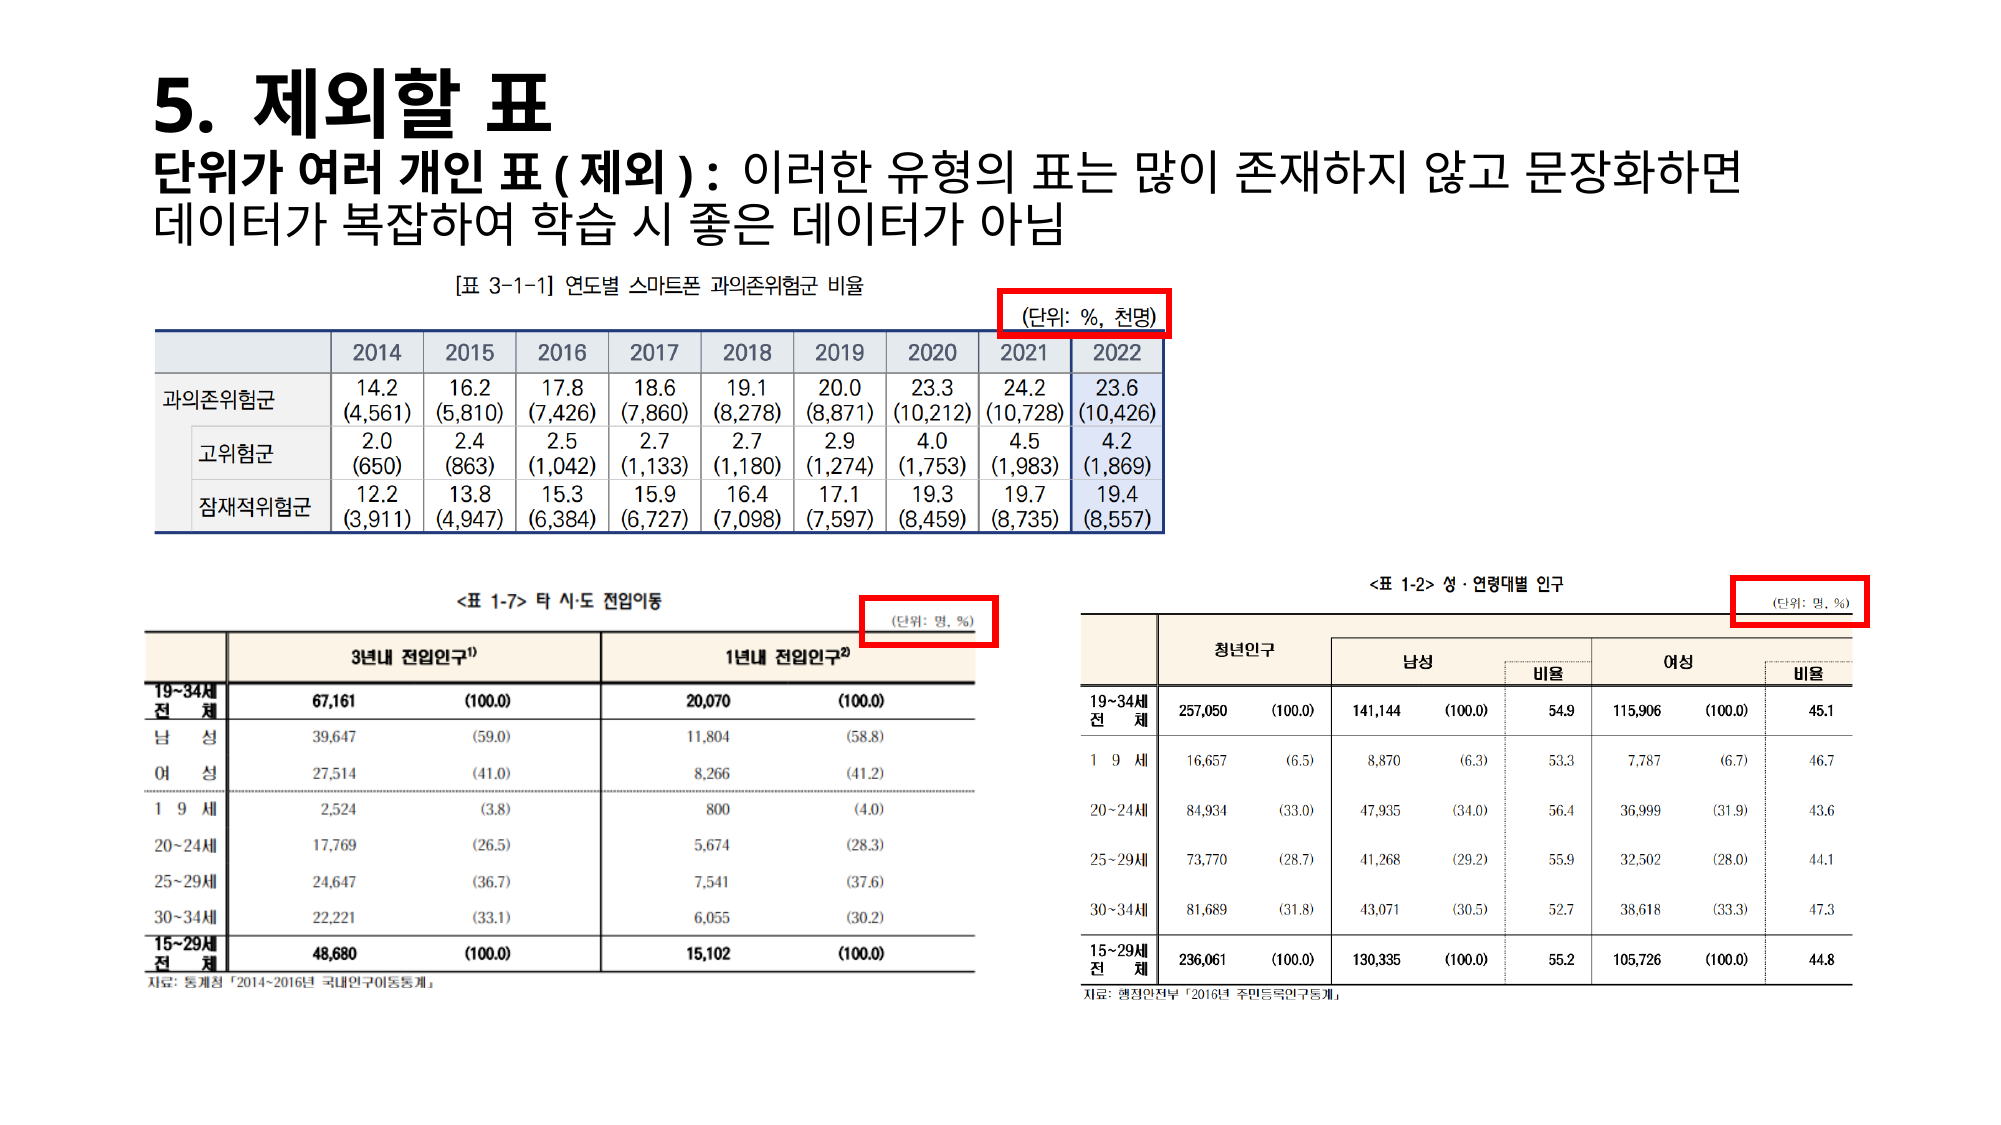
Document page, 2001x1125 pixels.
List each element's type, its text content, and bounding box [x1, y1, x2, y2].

text_box [1863, 577, 1868, 626]
picture [1070, 562, 1863, 1008]
text_box 5. 제외할 표 단위가 여러 개인 표(제외) : 이러한 유형의 표는 많이 존재하지 않고 문장화하면 데이터가 복잡하여 학습 시 좋은 데이터가 아님 [137, 59, 1863, 261]
picture [137, 577, 983, 988]
picture [137, 260, 1178, 548]
text_box [983, 597, 996, 646]
